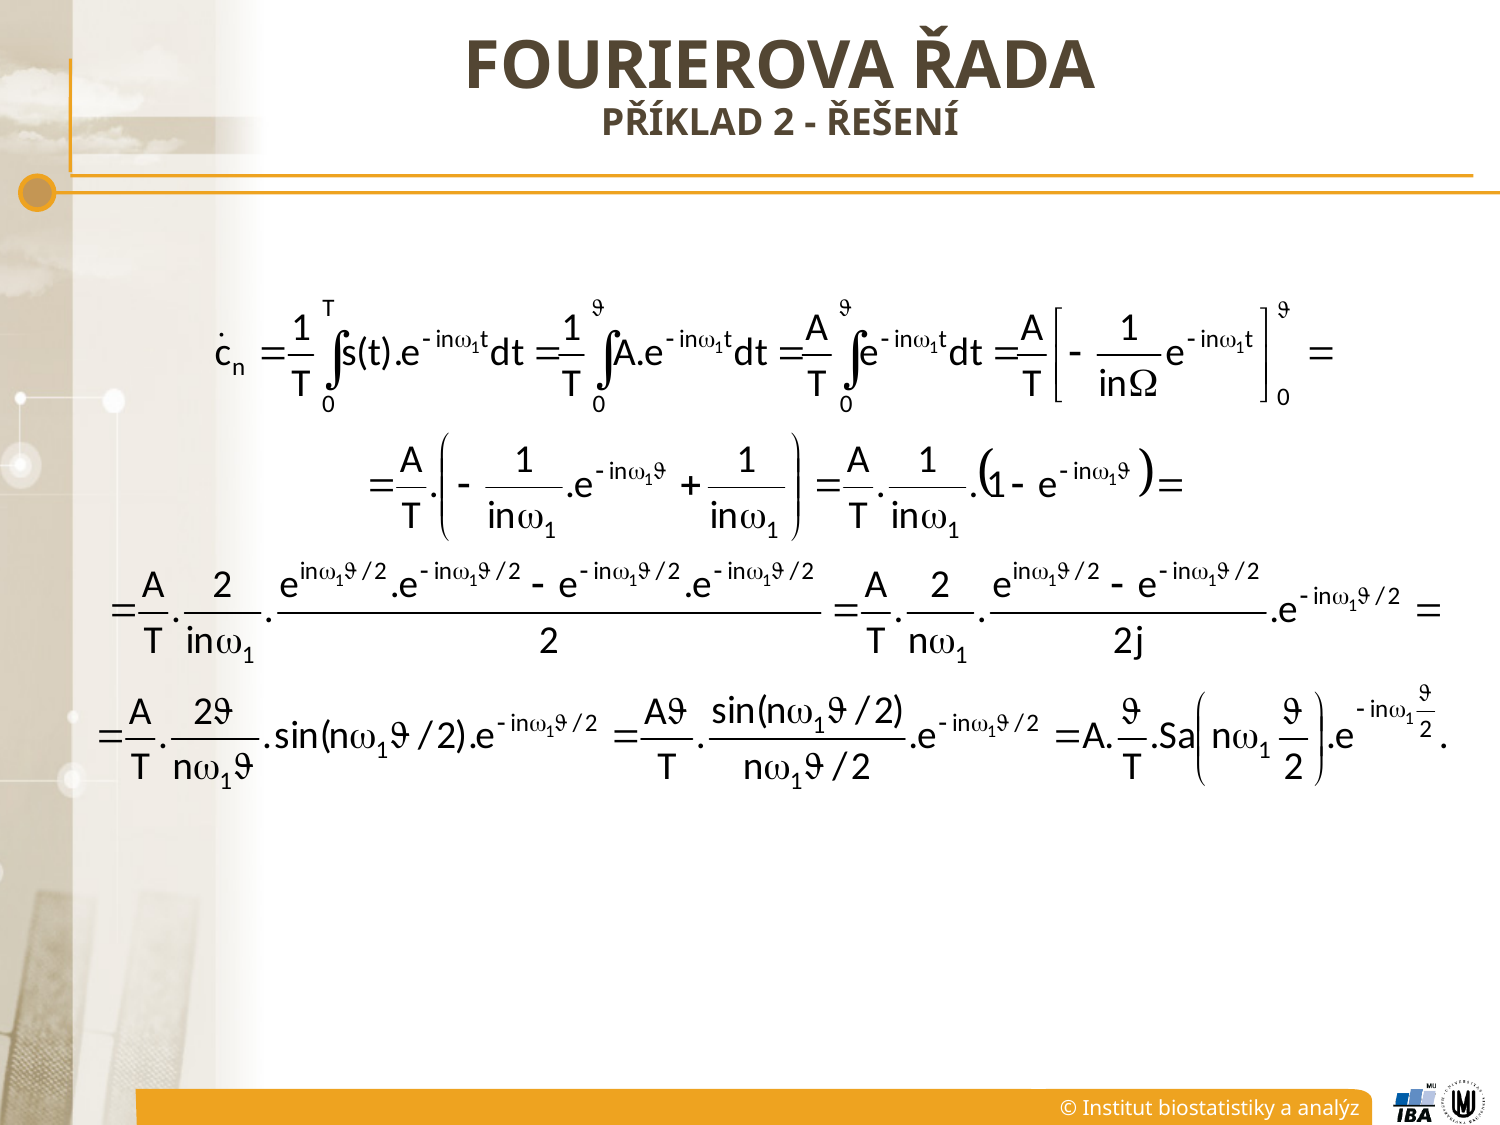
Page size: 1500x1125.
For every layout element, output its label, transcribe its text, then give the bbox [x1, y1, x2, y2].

picture [0, 1, 278, 1125]
picture [1393, 1083, 1436, 1122]
picture [1441, 1080, 1485, 1124]
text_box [88, 290, 1454, 799]
title Fourierova řada příklad 2 - řešení [82, 9, 1477, 165]
